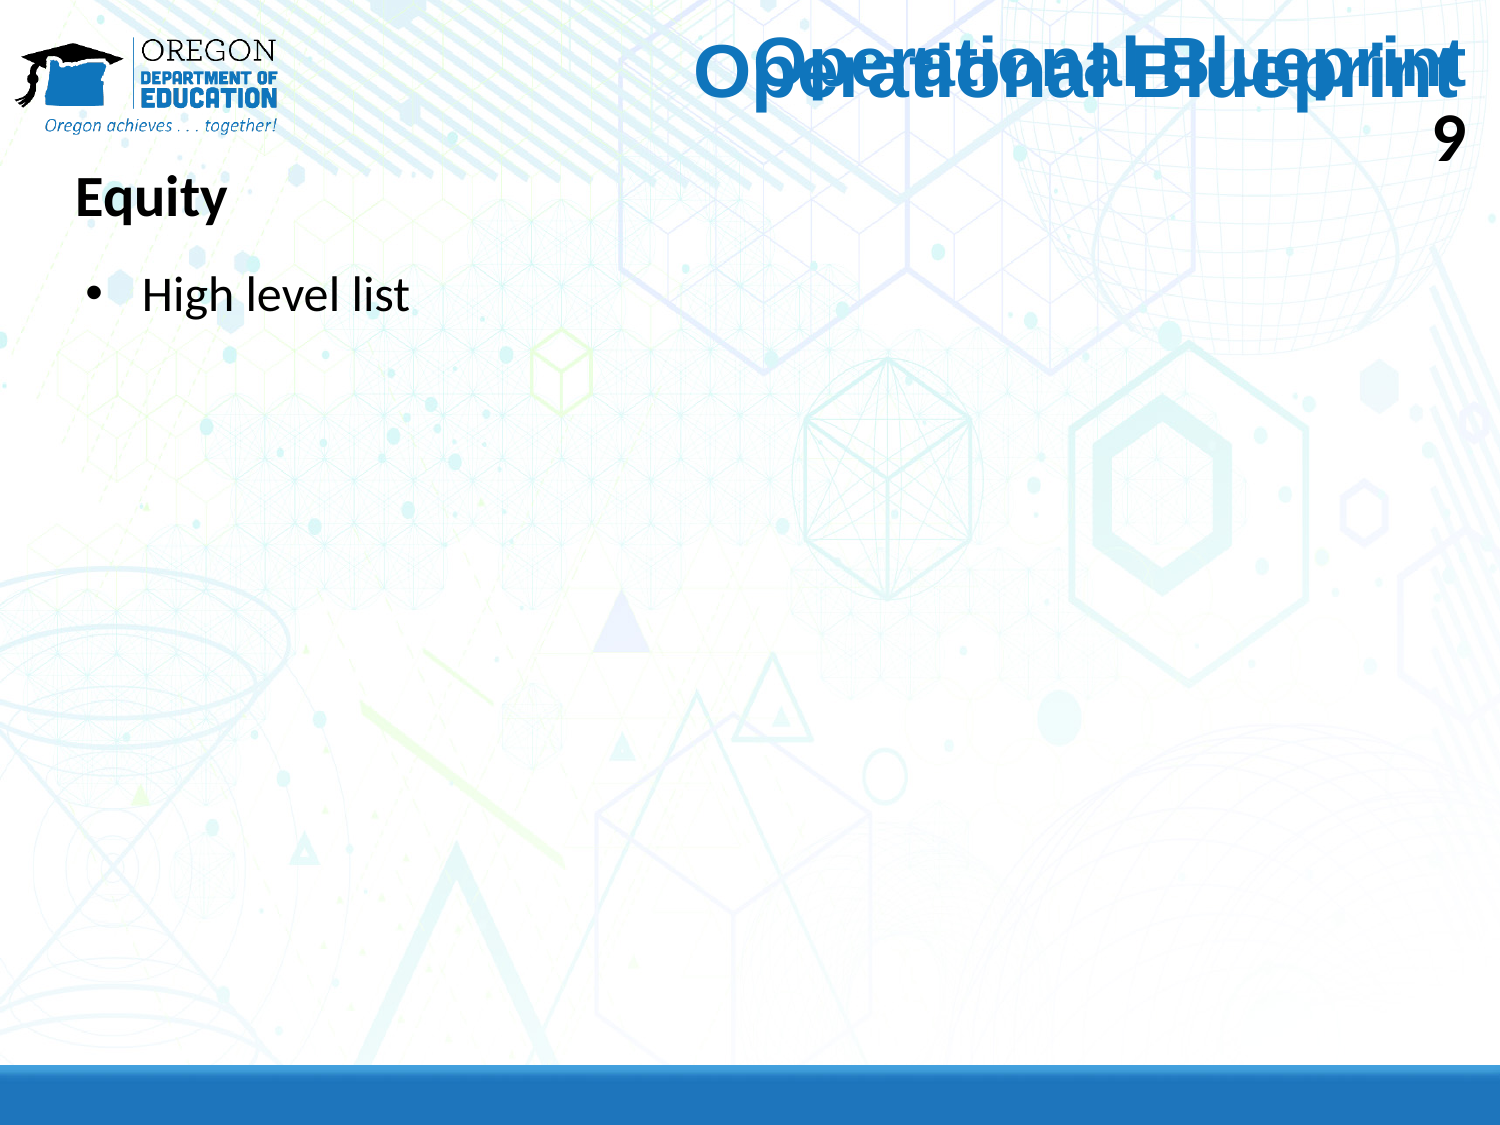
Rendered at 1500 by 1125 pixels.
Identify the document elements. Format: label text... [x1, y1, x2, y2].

text_box High level list [70, 250, 1436, 330]
title Operational Blueprint 9 [308, 18, 1482, 185]
text_box Equity [60, 150, 1407, 236]
picture [0, 0, 1500, 1125]
